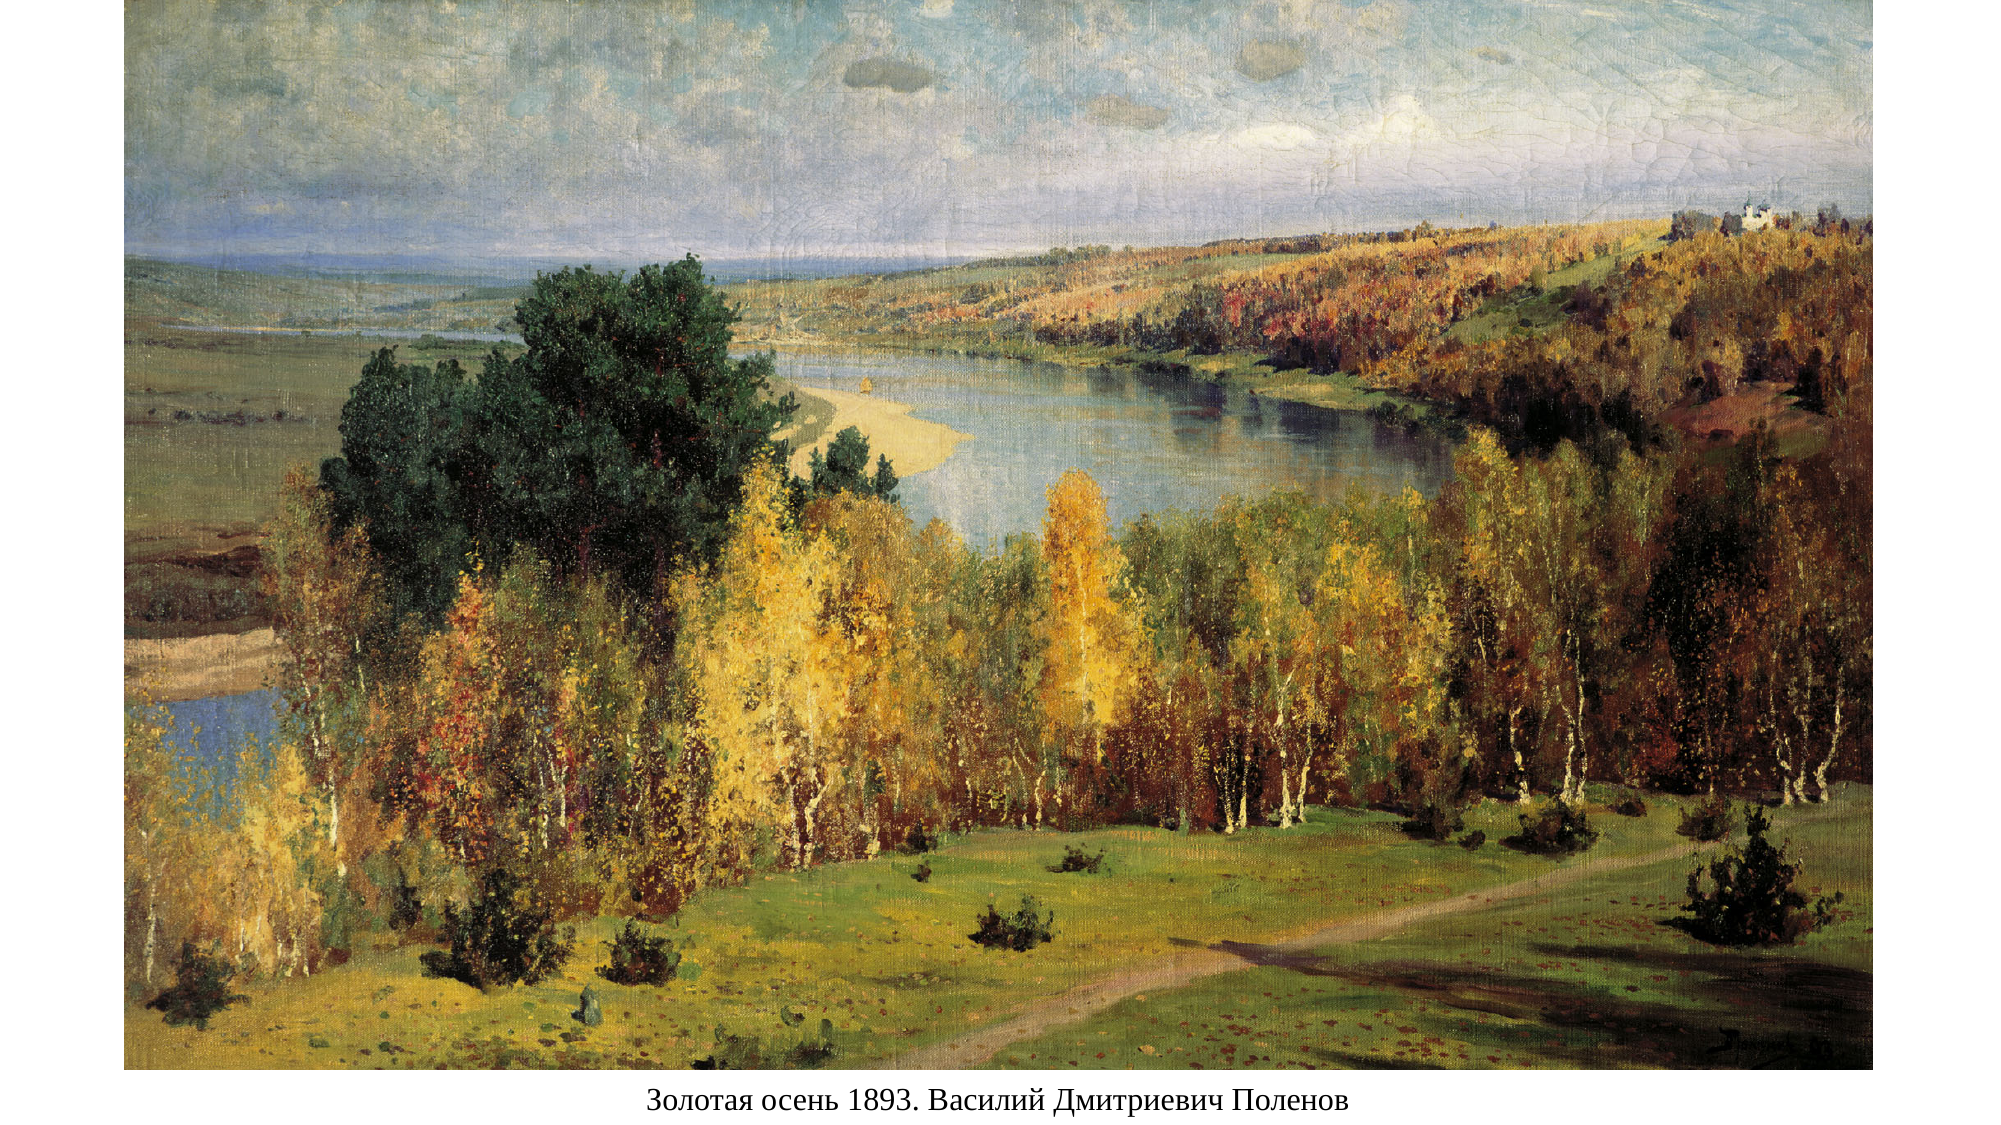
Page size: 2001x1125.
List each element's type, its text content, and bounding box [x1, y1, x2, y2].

picture [124, 0, 1873, 1070]
text_box Золотая осень 1893. Василий Дмитриевич Поленов [416, 1075, 1581, 1125]
